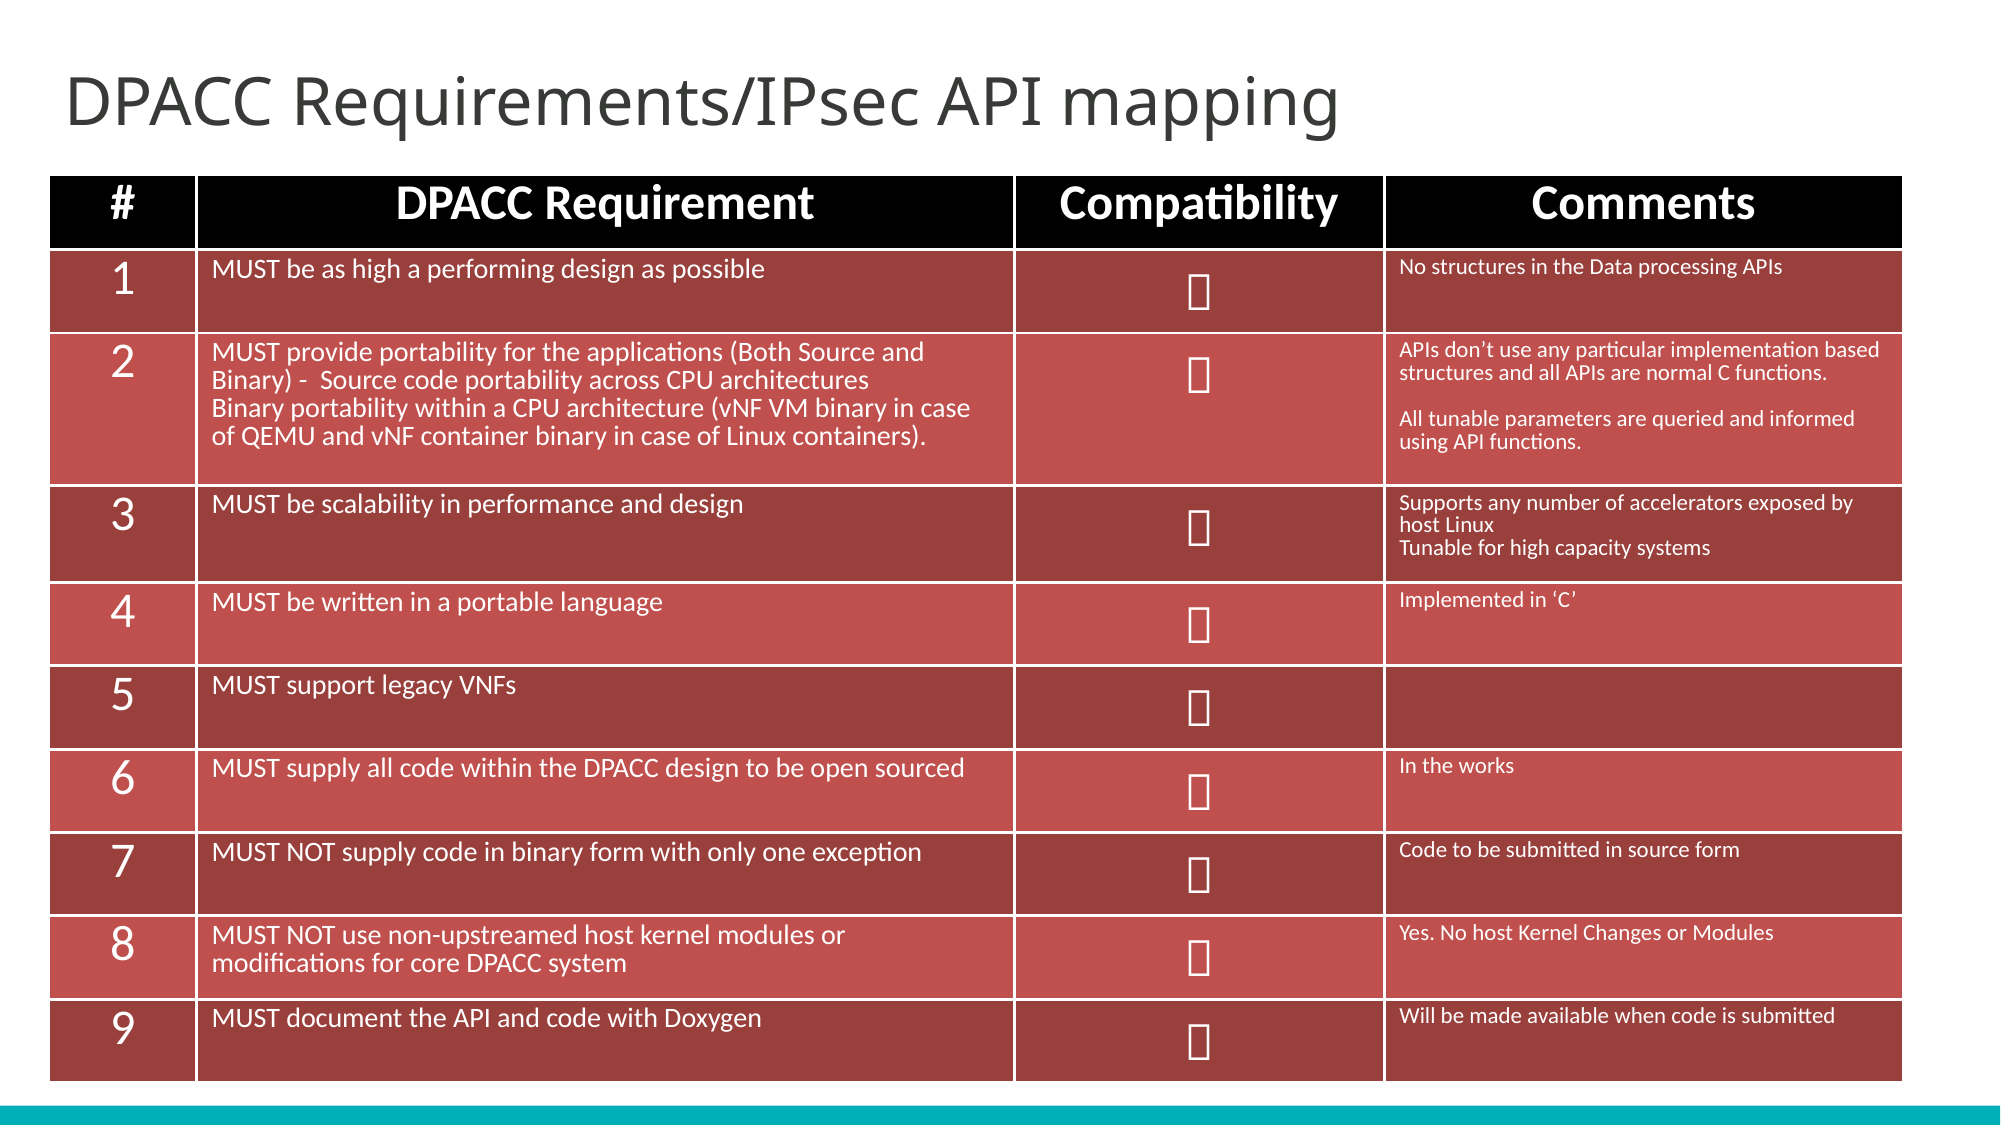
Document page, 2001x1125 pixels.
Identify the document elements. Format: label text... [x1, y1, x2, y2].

table_header # [50, 176, 195, 248]
table_cell [1386, 667, 1902, 748]
table_cell  [1016, 917, 1383, 998]
table_cell  [1016, 584, 1383, 664]
table_cell MUST be scalability in performance and design [198, 487, 1013, 581]
table_cell MUST NOT supply code in binary form with only one exception [198, 834, 1013, 914]
table_cell Implemented in ‘C’ [1386, 584, 1902, 664]
table_cell Code to be submitted in source form [1386, 834, 1902, 914]
table_cell 6 [50, 751, 195, 831]
table_header DPACC Requirement [198, 176, 1013, 248]
table_cell  [1016, 487, 1383, 581]
table_cell 3 [50, 487, 195, 581]
table_cell 9 [50, 1001, 195, 1081]
table_cell In the works [1386, 751, 1902, 831]
table_cell 2 [50, 334, 195, 484]
table_header Comments [1386, 176, 1902, 248]
table_cell MUST NOT use non-upstreamed host kernel modules or modifications for core DPACC system [198, 917, 1013, 998]
table_cell MUST supply all code within the DPACC design to be open sourced [198, 751, 1013, 831]
table_cell 4 [50, 584, 195, 664]
table_cell 7 [50, 834, 195, 914]
table_cell MUST provide portability for the applications (Both Source and Binary) - Source code portability across CPU architectures Binary portability within a CPU architecture (vNF VM binary in case of QEMU and vNF container binary in case of Linux containers). [198, 334, 1013, 484]
table_cell  [1016, 834, 1383, 914]
title DPACC Requirements/IPsec API mapping [48, 45, 1963, 153]
table_cell 5 [50, 667, 195, 748]
table_cell MUST be as high a performing design as possible [198, 251, 1013, 332]
table_cell  [1016, 1001, 1383, 1081]
table_cell  [1016, 334, 1383, 484]
table_header Compatibility [1016, 176, 1383, 248]
table_cell MUST support legacy VNFs [198, 667, 1013, 748]
table_cell Supports any number of accelerators exposed by host Linux Tunable for high capacity systems [1386, 487, 1902, 581]
table_cell  [1016, 751, 1383, 831]
table_cell  [1016, 667, 1383, 748]
table_cell Yes. No host Kernel Changes or Modules [1386, 917, 1902, 998]
table_cell 8 [50, 917, 195, 998]
table_cell Will be made available when code is submitted [1386, 1001, 1902, 1081]
table_cell No structures in the Data processing APIs [1386, 251, 1902, 332]
table_cell APIs don’t use any particular implementation based structures and all APIs are normal C functions. All tunable parameters are queried and informed using API functions. [1386, 334, 1902, 484]
table_cell MUST be written in a portable language [198, 584, 1013, 664]
table_cell  [1016, 251, 1383, 332]
table_cell 1 [50, 251, 195, 332]
table_cell MUST document the API and code with Doxygen [198, 1001, 1013, 1081]
